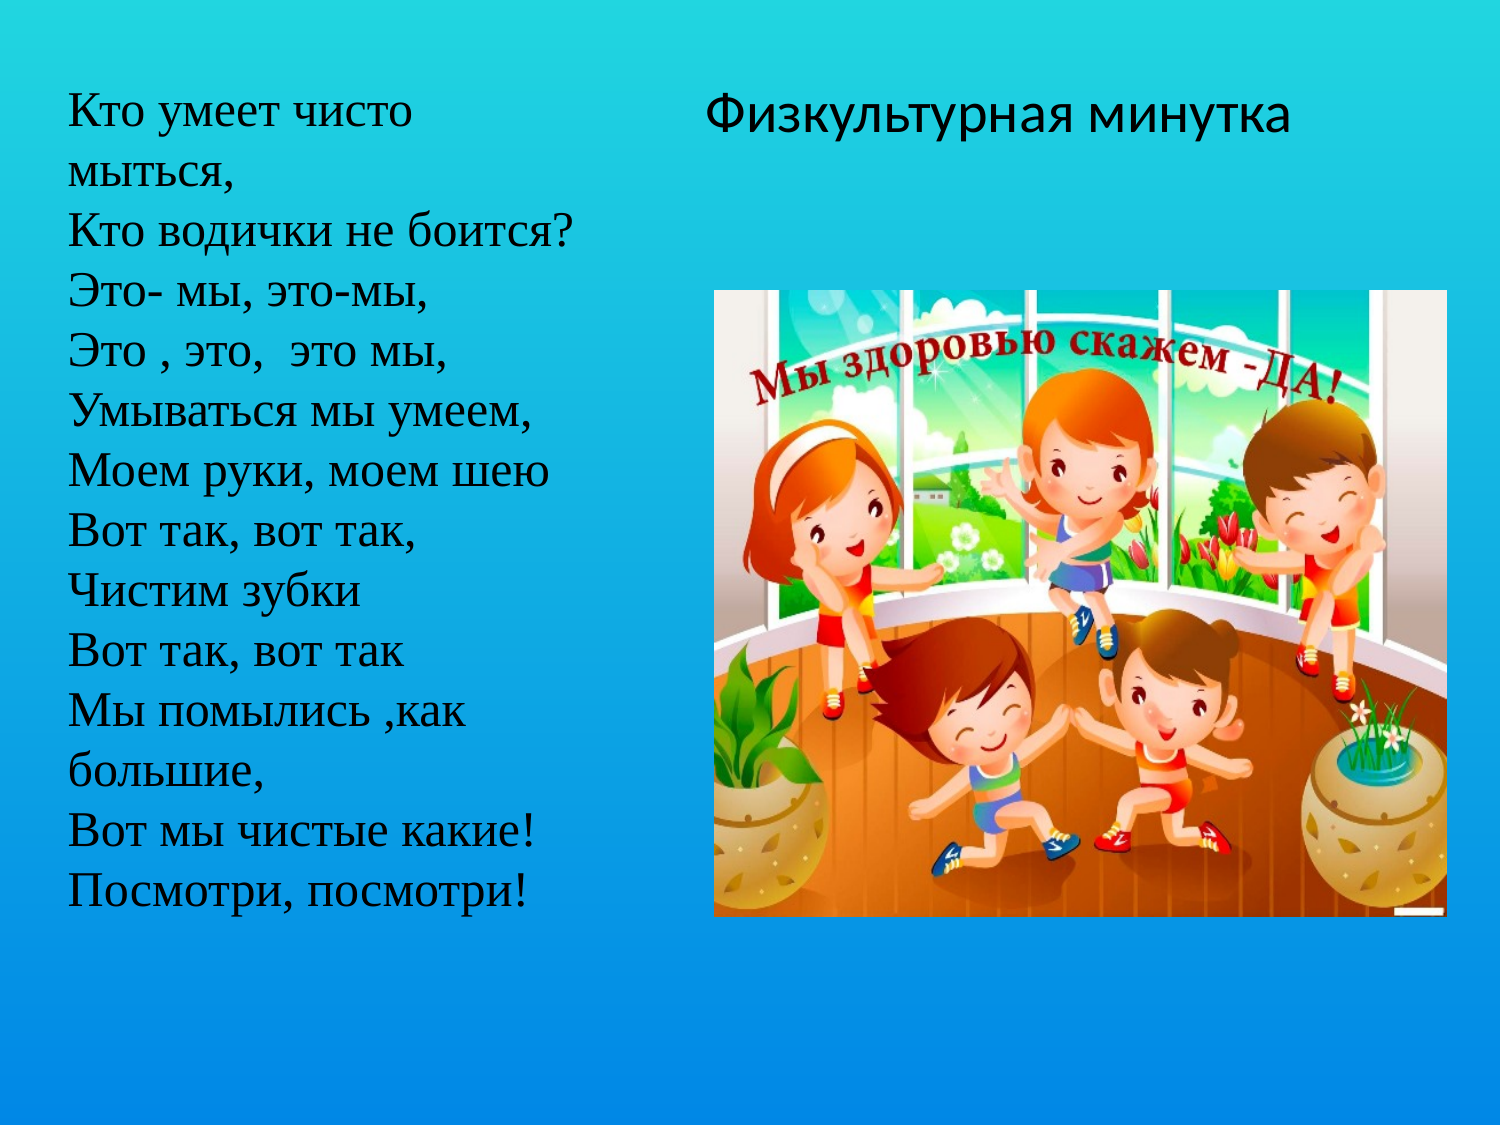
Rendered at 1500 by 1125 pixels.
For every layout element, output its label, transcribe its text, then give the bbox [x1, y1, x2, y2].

picture [601, 290, 1500, 918]
text_box Физкультурная минутка [690, 66, 1447, 152]
picture [709, 891, 713, 902]
text_box Кто умеет чисто мыться, Кто водички не боится? Это- мы, это-мы, Это , это, это мы, Умываться мы умеем, Моем руки, моем шею Вот так, вот так, Чистим зубки Вот так, вот так Мы помылись ,как большие, Вот мы чистые какие! Посмотри, посмотри! [53, 68, 601, 969]
